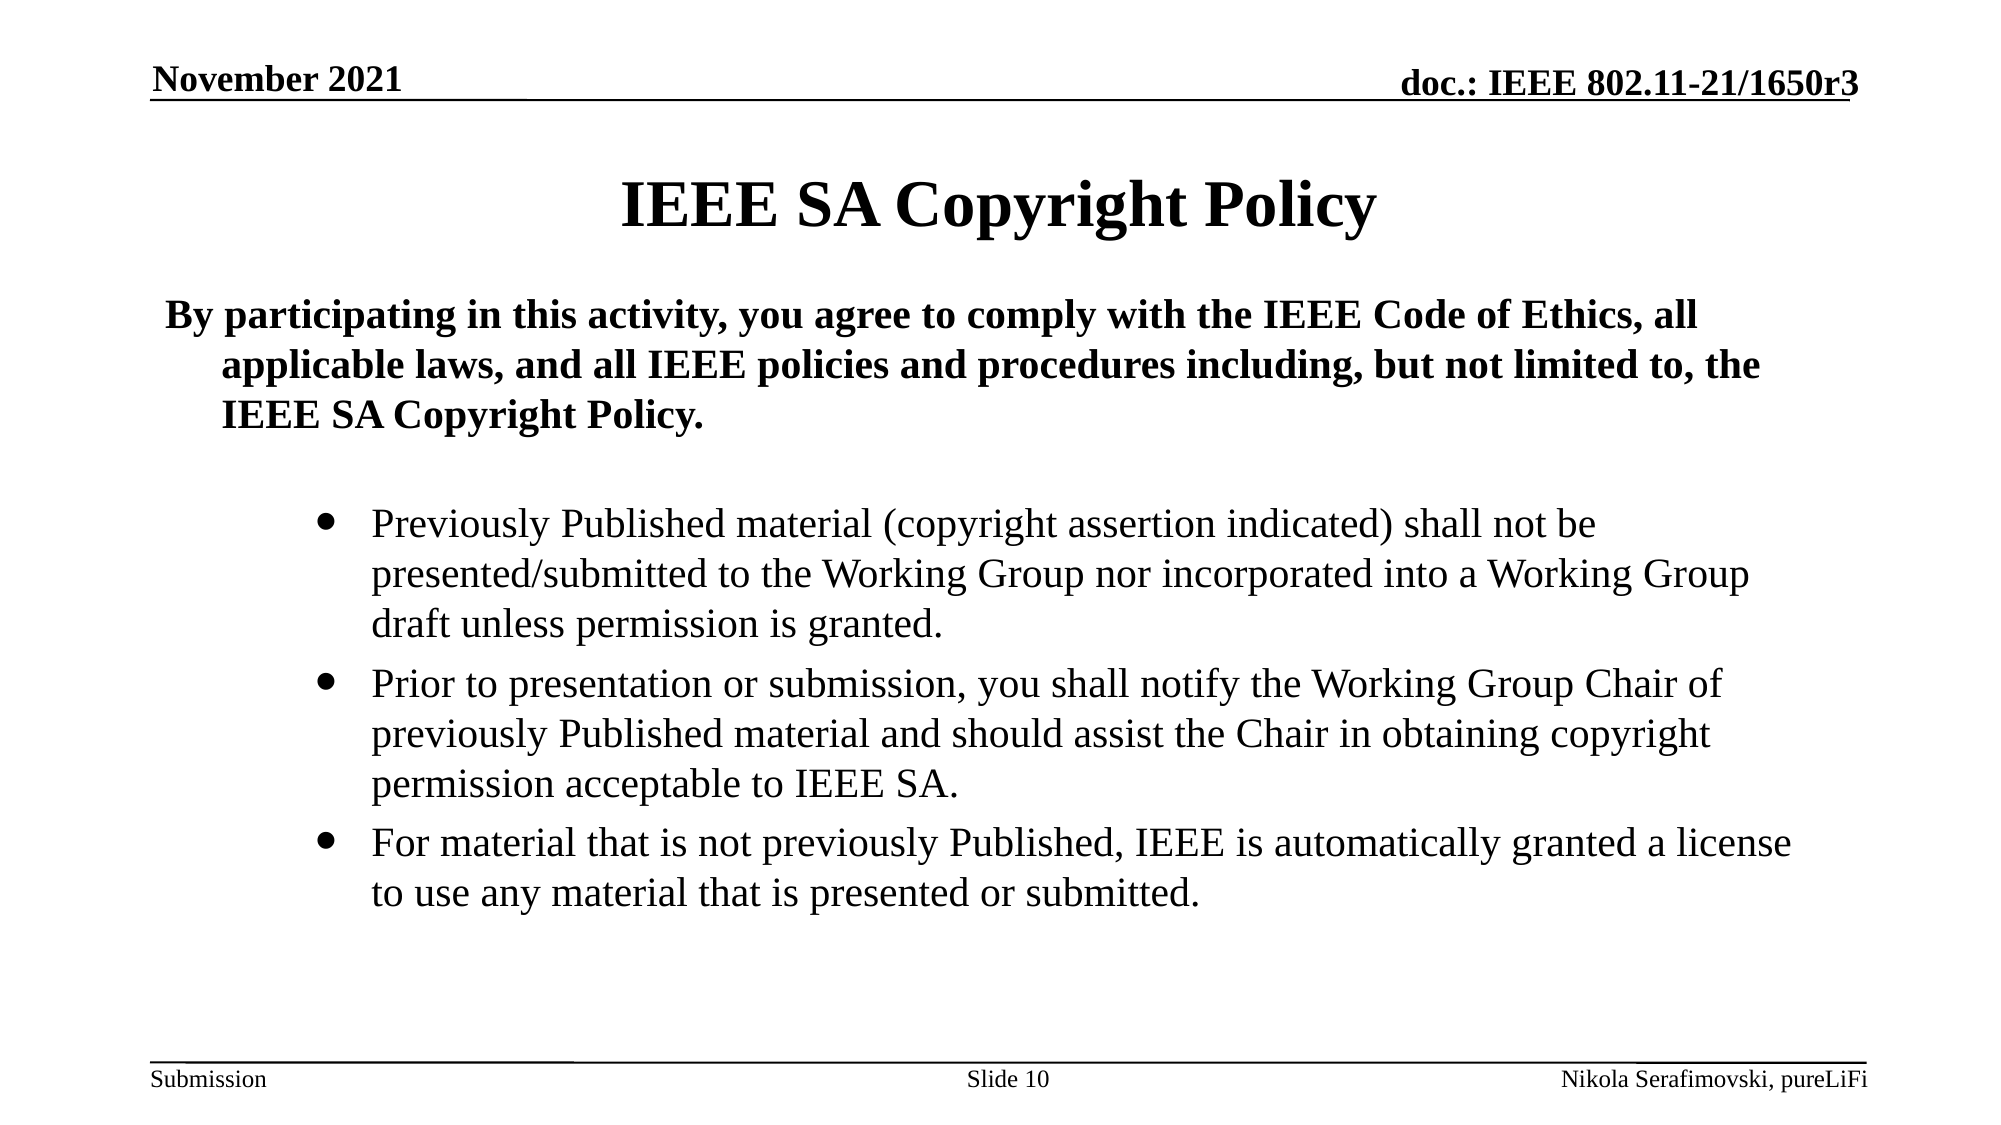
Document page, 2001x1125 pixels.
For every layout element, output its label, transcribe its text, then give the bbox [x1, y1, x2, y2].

list By participating in this activity, you agree to comply with the IEEE Code of Ethics, all applicable laws, and all IEEE policies and procedures including, but not limited to, the IEEE SA Copyright Policy. Previously Published material (copyright assertion indicated) shall not be presented/submitted to the Working Group nor incorporated into a Working Group draft unless permission is granted. Prior to presentation or submission, you shall notify the Working Group Chair of previously Published material and should assist the Chair in obtaining copyright permission acceptable to IEEE SA. For material that is not previously Published, IEEE is automatically granted a license to use any material that is presented or submitted. [149, 278, 1850, 954]
slide_number Slide 10 [950, 1061, 1067, 1123]
title IEEE SA Copyright Policy [149, 112, 1850, 278]
footer Nikola Serafimovski, pureLiFi [1171, 1061, 1869, 1093]
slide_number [152, 54, 563, 100]
